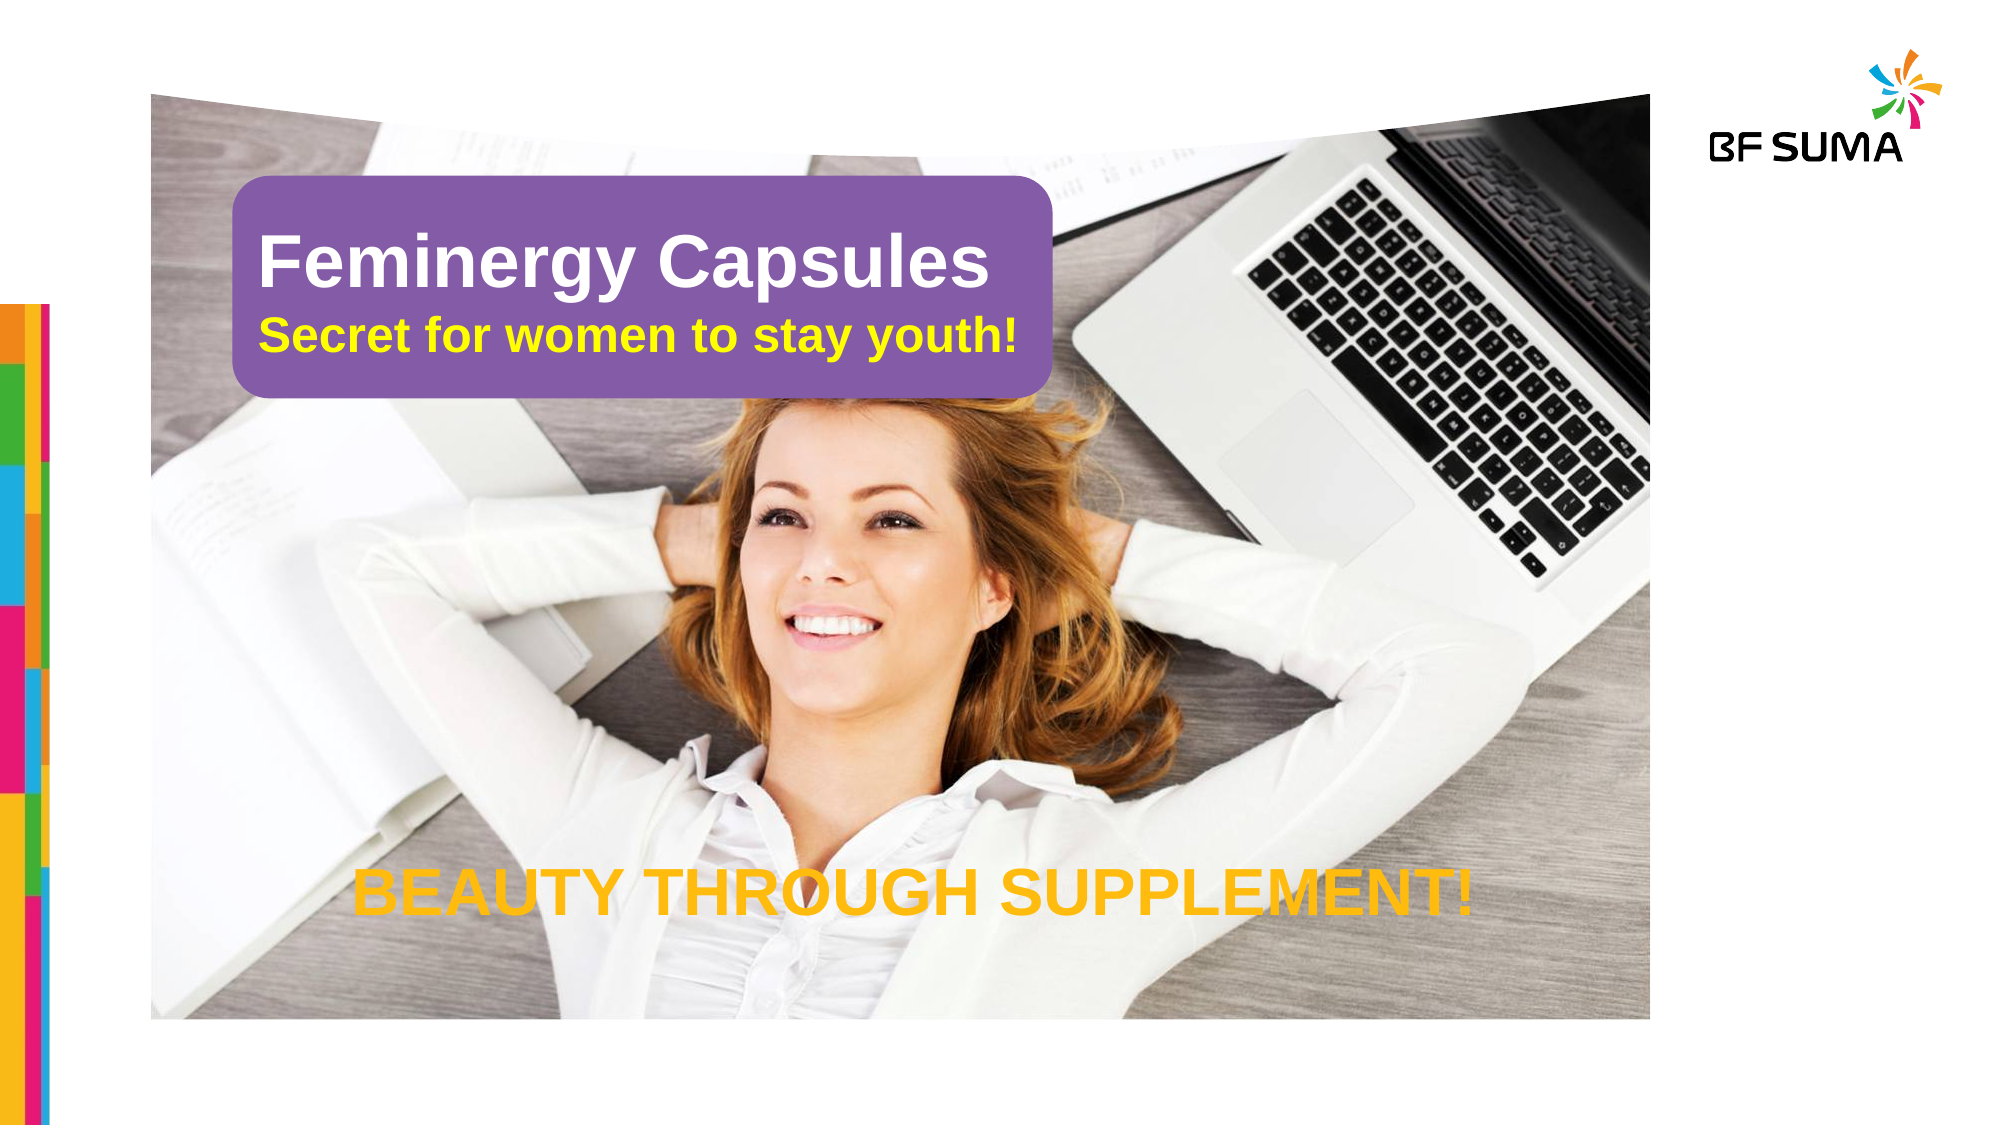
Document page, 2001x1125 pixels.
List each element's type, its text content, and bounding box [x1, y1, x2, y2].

picture [1654, 37, 1977, 196]
text_box [149, 92, 1652, 1021]
text_box Beauty through supplement! [336, 841, 1493, 937]
text_box Feminergy Capsules Secret for women to stay youth! [231, 174, 1054, 400]
picture [0, 304, 50, 1125]
